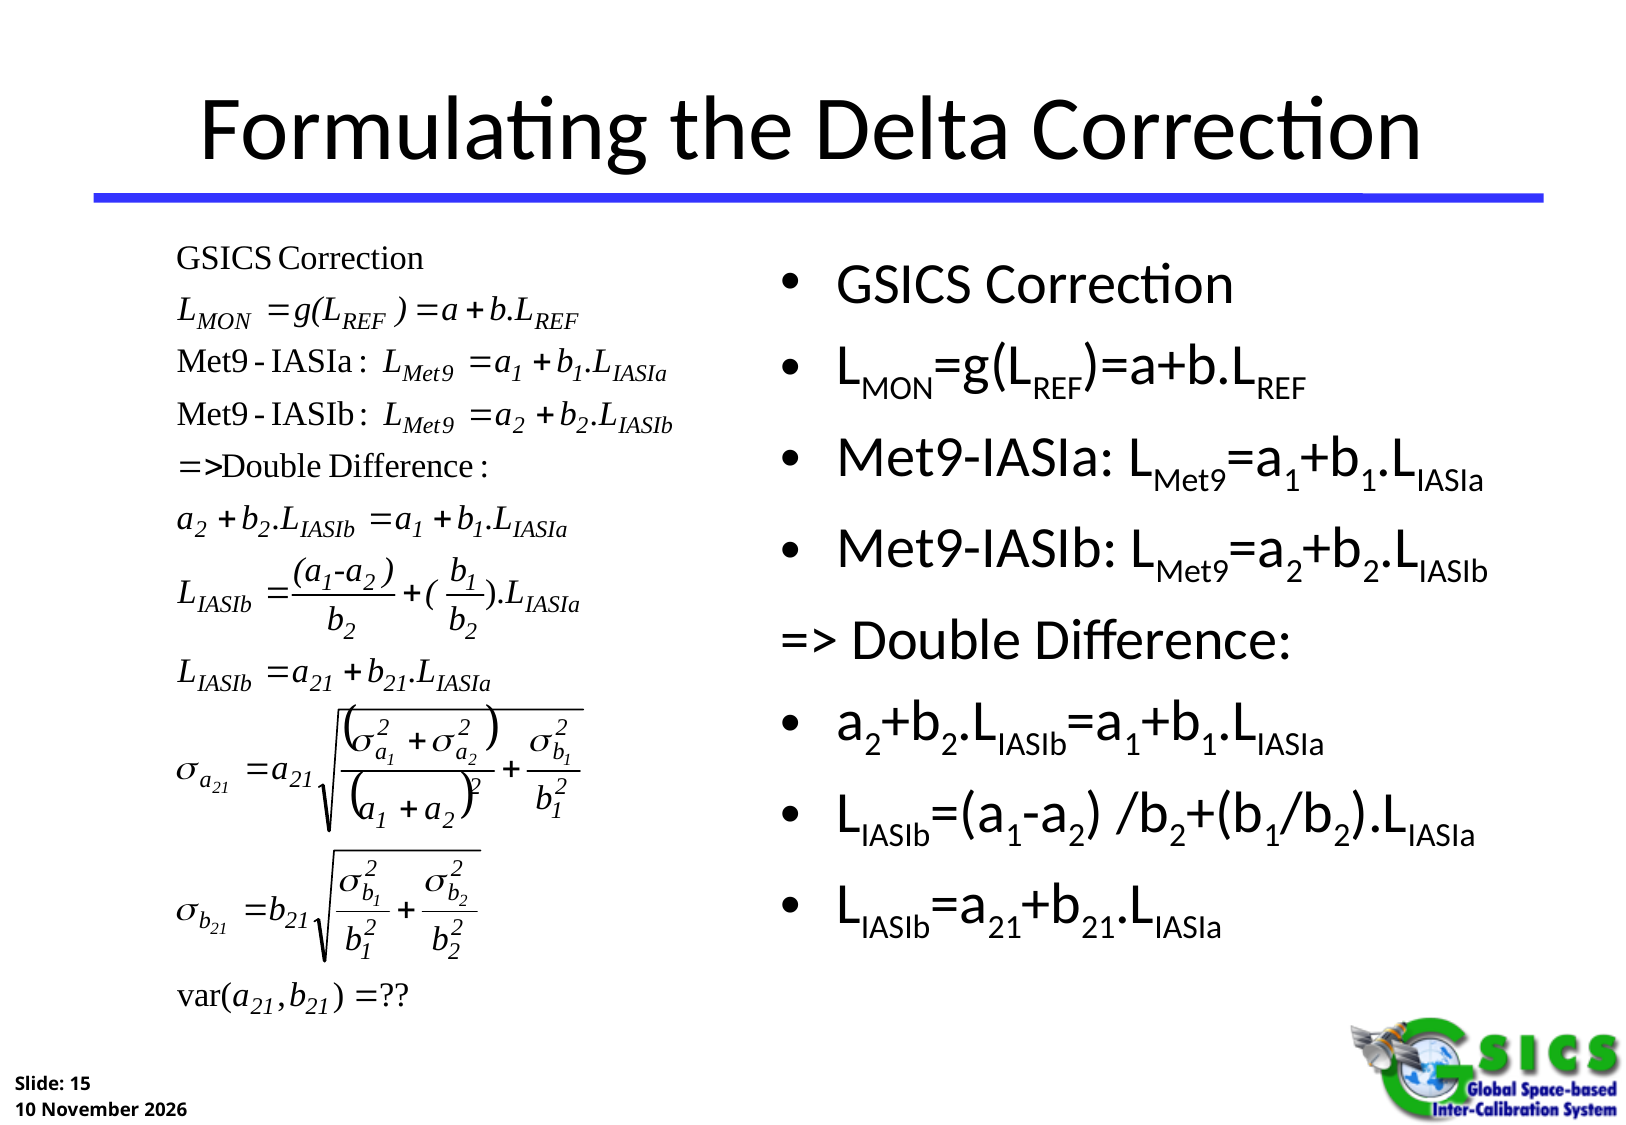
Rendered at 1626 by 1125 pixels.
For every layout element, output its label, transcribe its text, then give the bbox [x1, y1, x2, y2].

list GSICS Correction LMON=g(LREF)=a+b.LREF Met9-IASIa: LMet9=a1+b1.LIASIa Met9-IASIb: LMet9=a2+b2.LIASIb => Double Difference: a2+b2.LIASIb=a1+b1.LIASIa LIASIb=(a1-a2) /b2+(b1/b2).LIASIa LIASIb=a21+b21.LIASIa [764, 237, 1544, 981]
picture [1343, 1010, 1625, 1125]
title Formulating the Delta Correction [80, 44, 1544, 202]
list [169, 237, 686, 1024]
